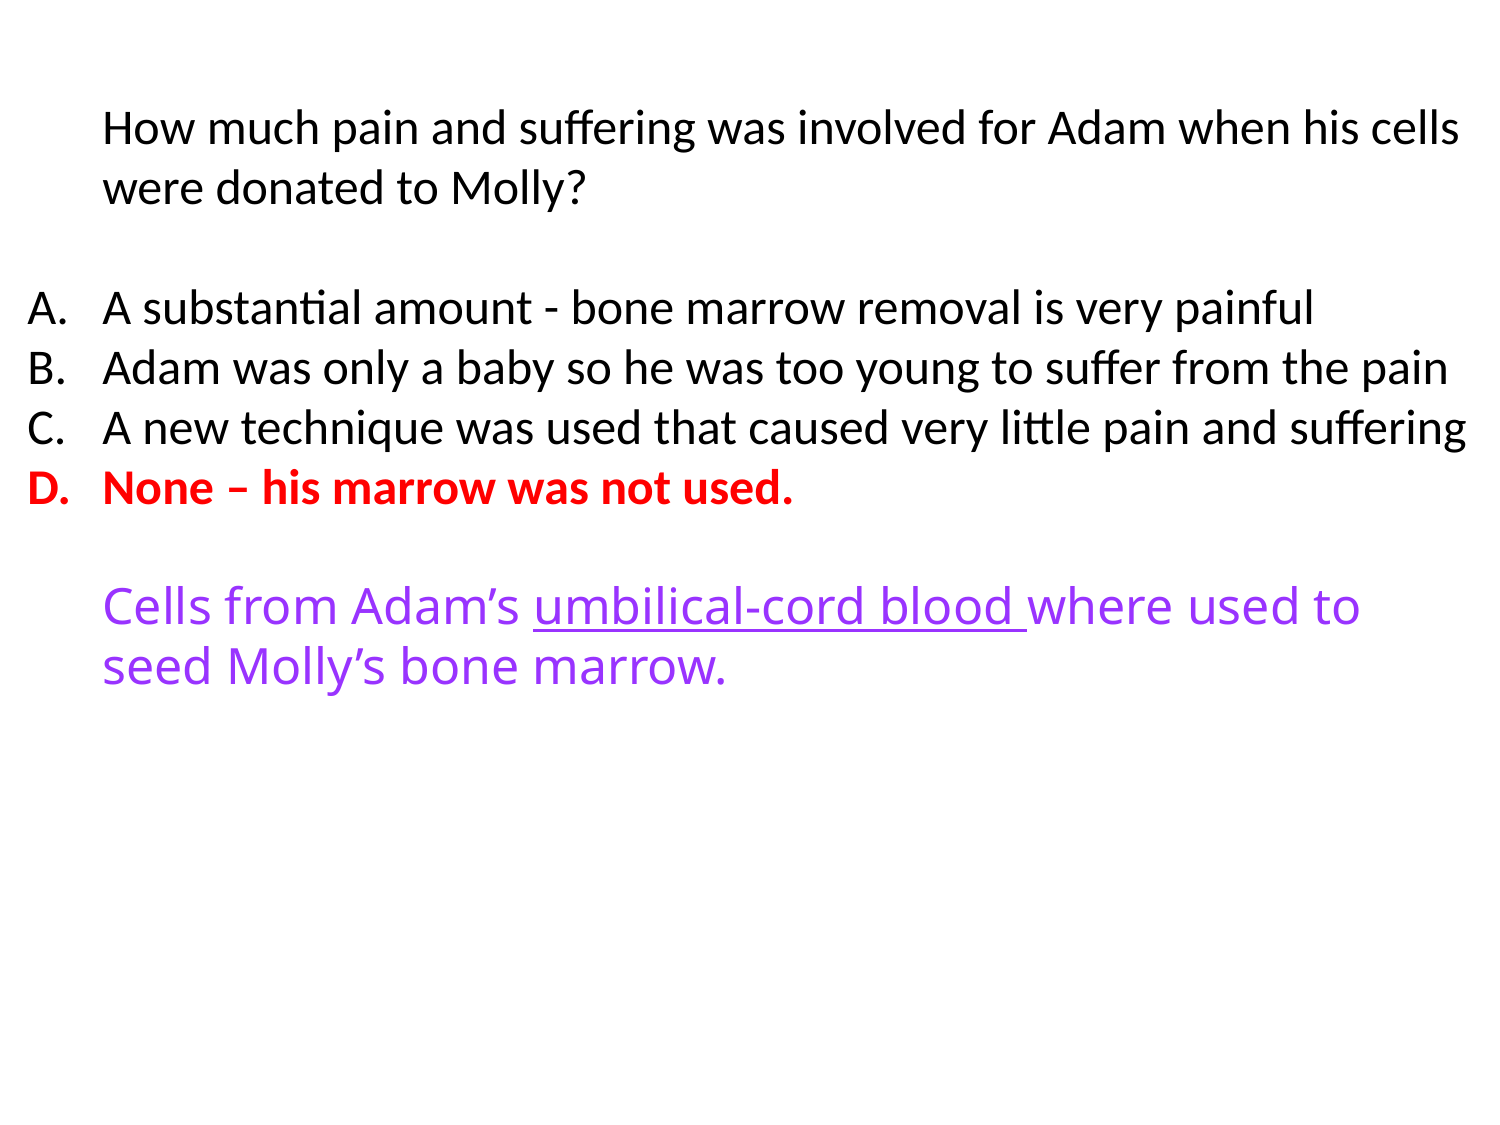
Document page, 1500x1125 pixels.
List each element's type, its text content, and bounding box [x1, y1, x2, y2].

text_box How much pain and suffering was involved for Adam when his cells were donated to Molly? A substantial amount - bone marrow removal is very painful Adam was only a baby so he was too young to suffer from the pain A new technique was used that caused very little pain and suffering None – his marrow was not used. Cells from Adam’s umbilical-cord blood where used to seed Molly’s bone marrow. [12, 87, 1500, 703]
